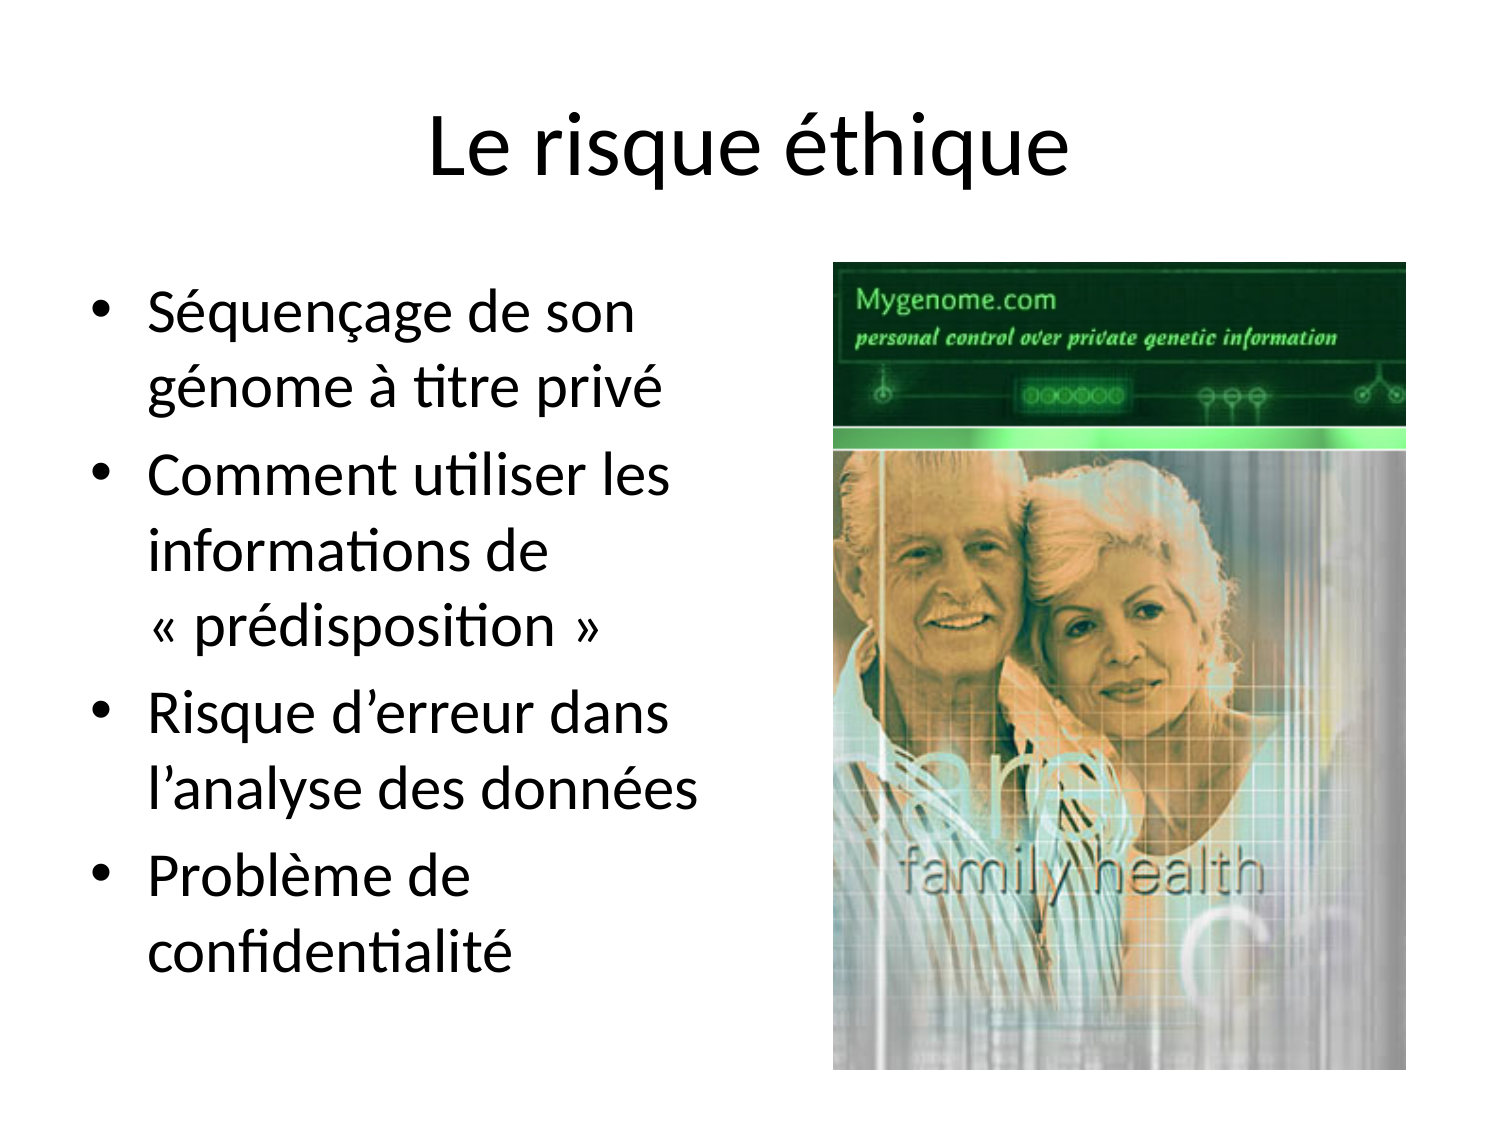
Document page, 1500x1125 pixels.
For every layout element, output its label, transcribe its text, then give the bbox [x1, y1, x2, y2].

picture [833, 262, 1407, 1070]
title Le risque éthique [75, 45, 1425, 233]
list Séquençage de son génome à titre privé Comment utiliser les informations de « prédisposition » Risque d’erreur dans l’analyse des données Problème de confidentialité [75, 262, 740, 1005]
